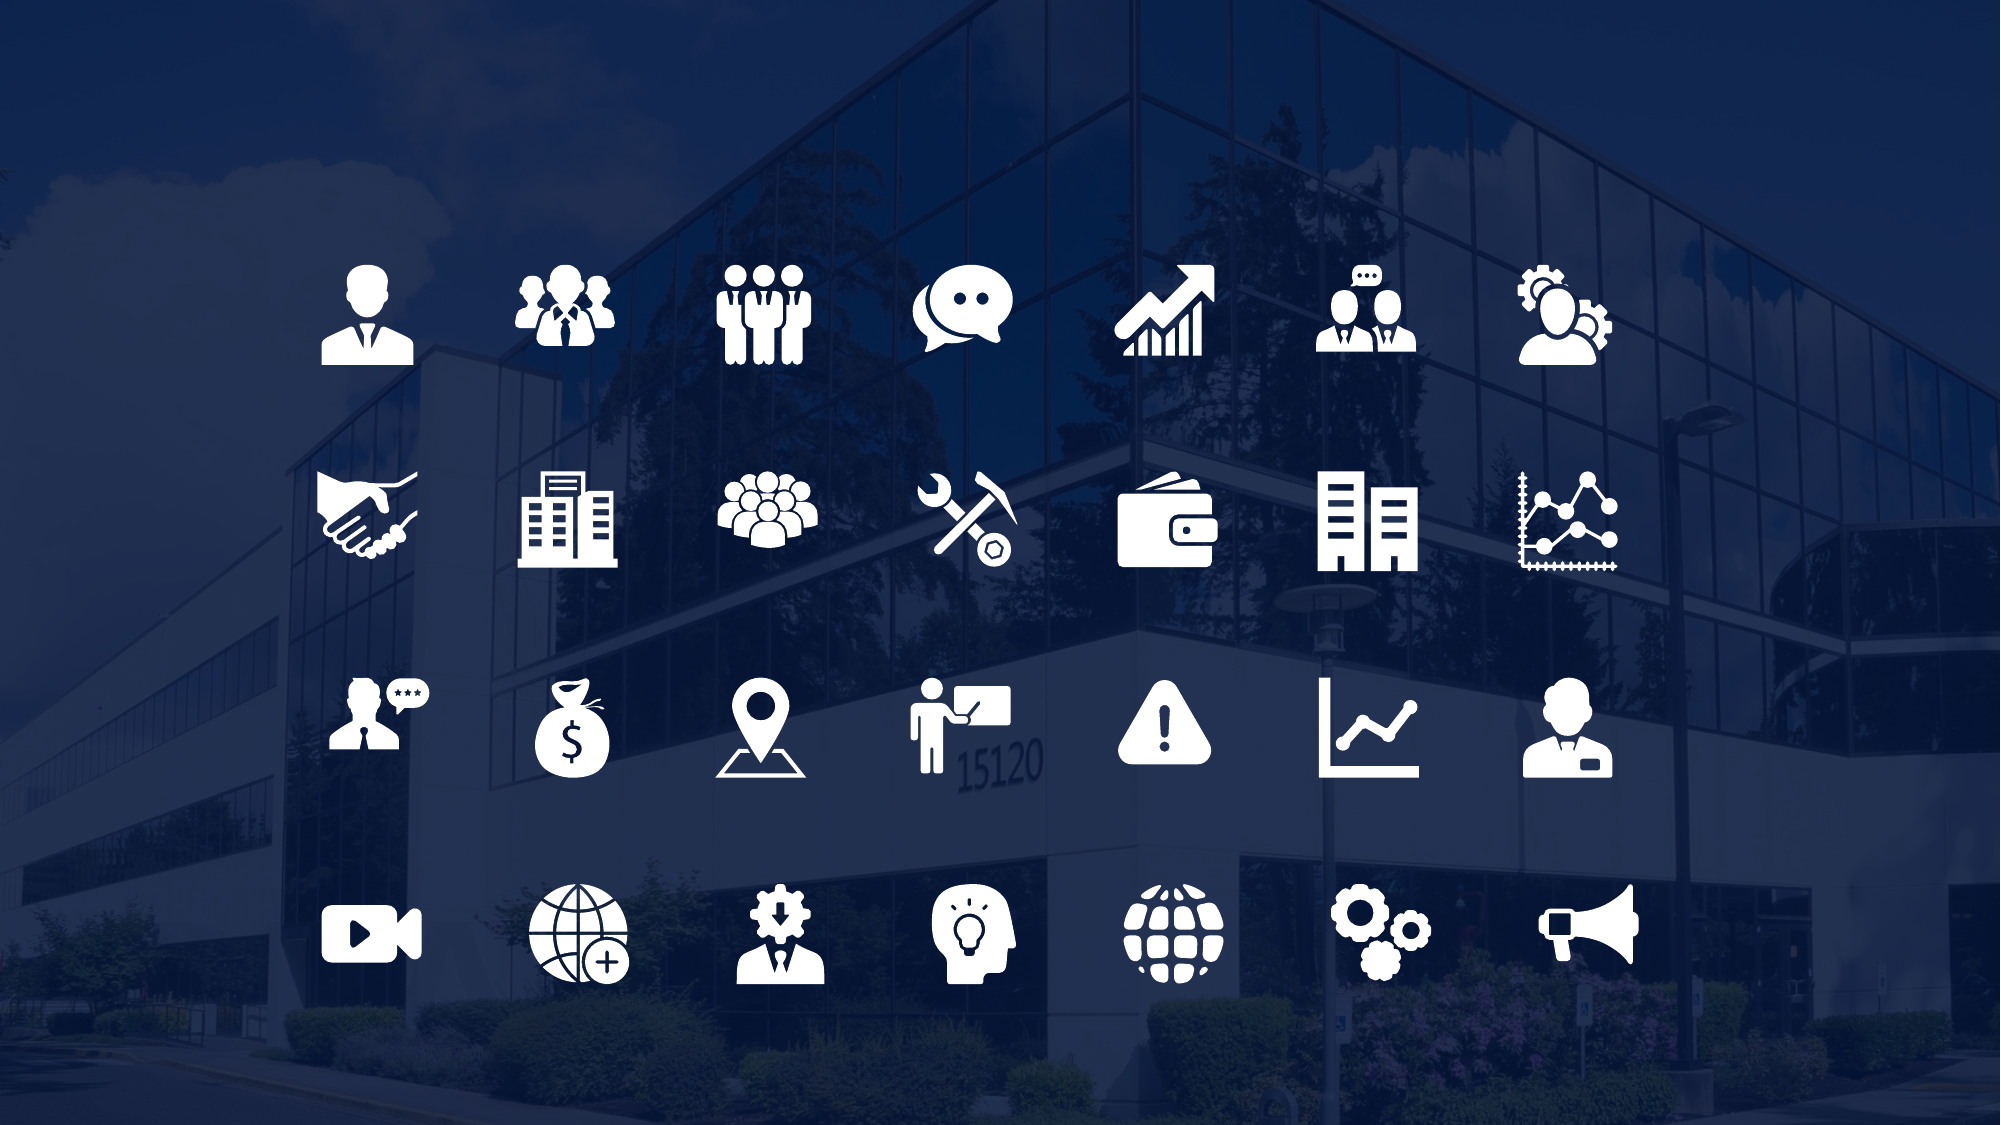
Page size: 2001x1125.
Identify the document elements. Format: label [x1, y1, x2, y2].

text_box [321, 884, 1639, 985]
text_box [329, 677, 1613, 778]
text_box [317, 471, 1618, 572]
text_box [321, 264, 1613, 365]
